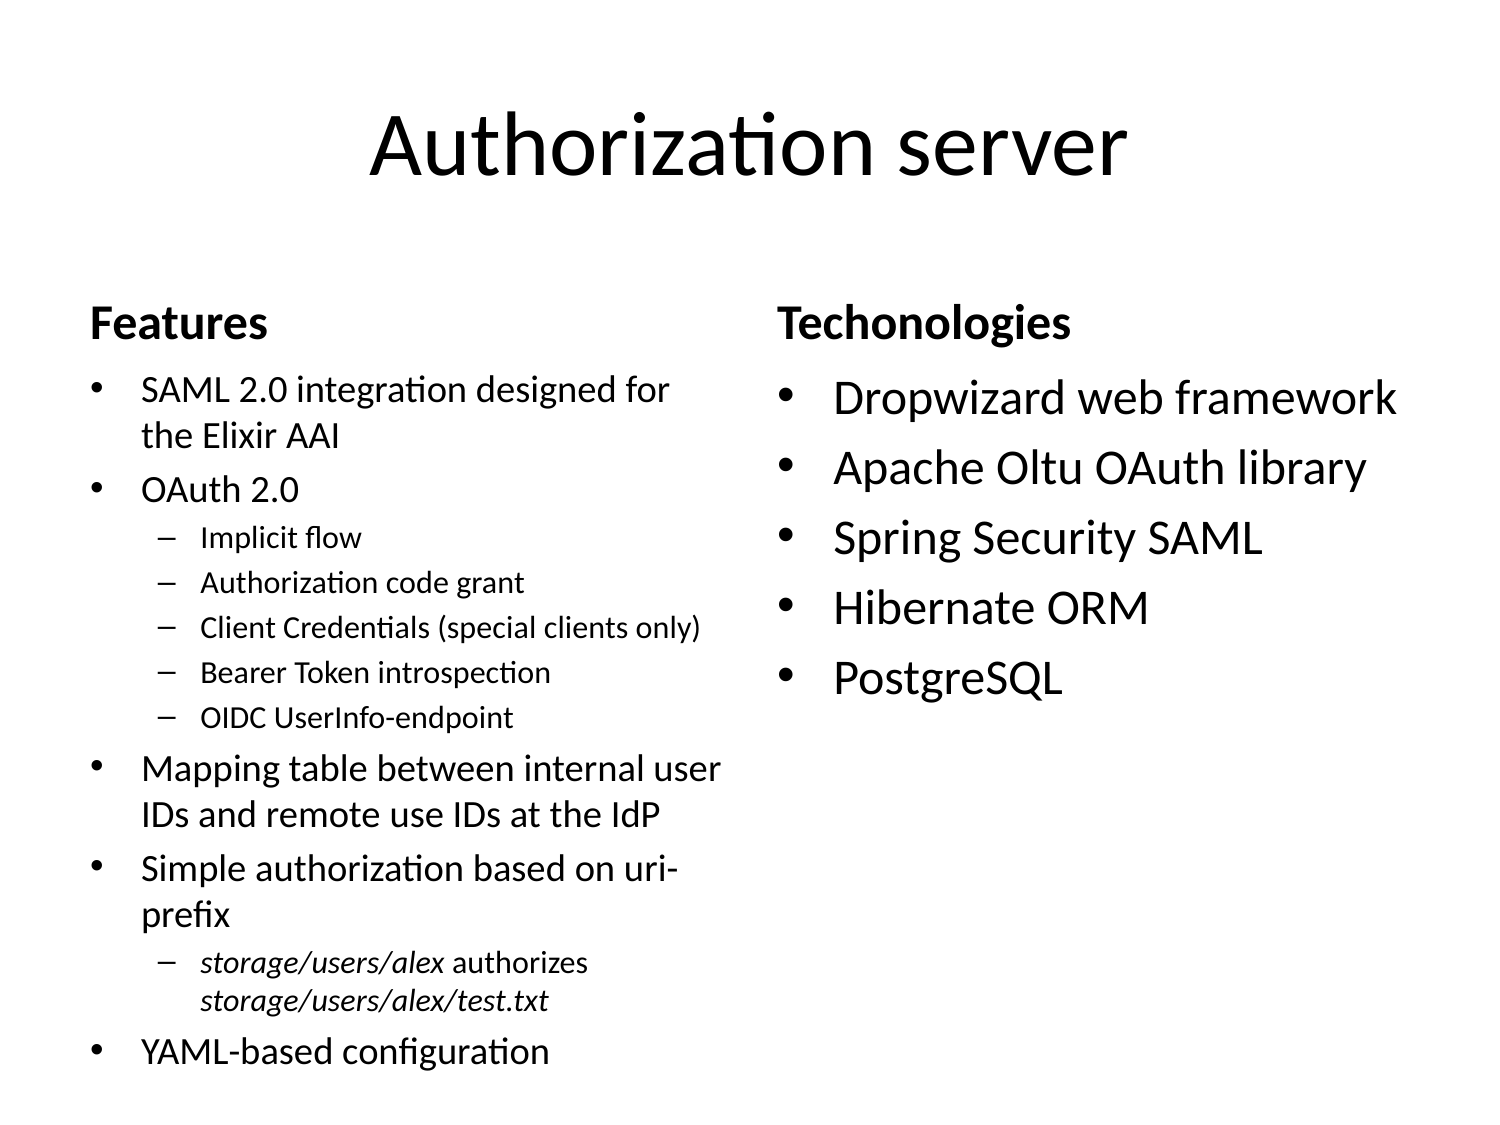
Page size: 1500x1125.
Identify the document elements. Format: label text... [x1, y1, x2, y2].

list Dropwizard web framework Apache Oltu OAuth library Spring Security SAML Hibernate ORM PostgreSQL [761, 356, 1425, 1005]
list SAML 2.0 integration designed for the Elixir AAI OAuth 2.0 Implicit flow Authorization code grant Client Credentials (special clients only) Bearer Token introspection OIDC UserInfo-endpoint Mapping table between internal user IDs and remote use IDs at the IdP Simple authorization based on uri-prefix storage/users/alex authorizes storage/users/alex/test.txt YAML-based configuration [75, 356, 738, 1098]
list Features [75, 251, 738, 356]
list Techonologies [761, 251, 1425, 356]
title Authorization server [75, 45, 1425, 233]
